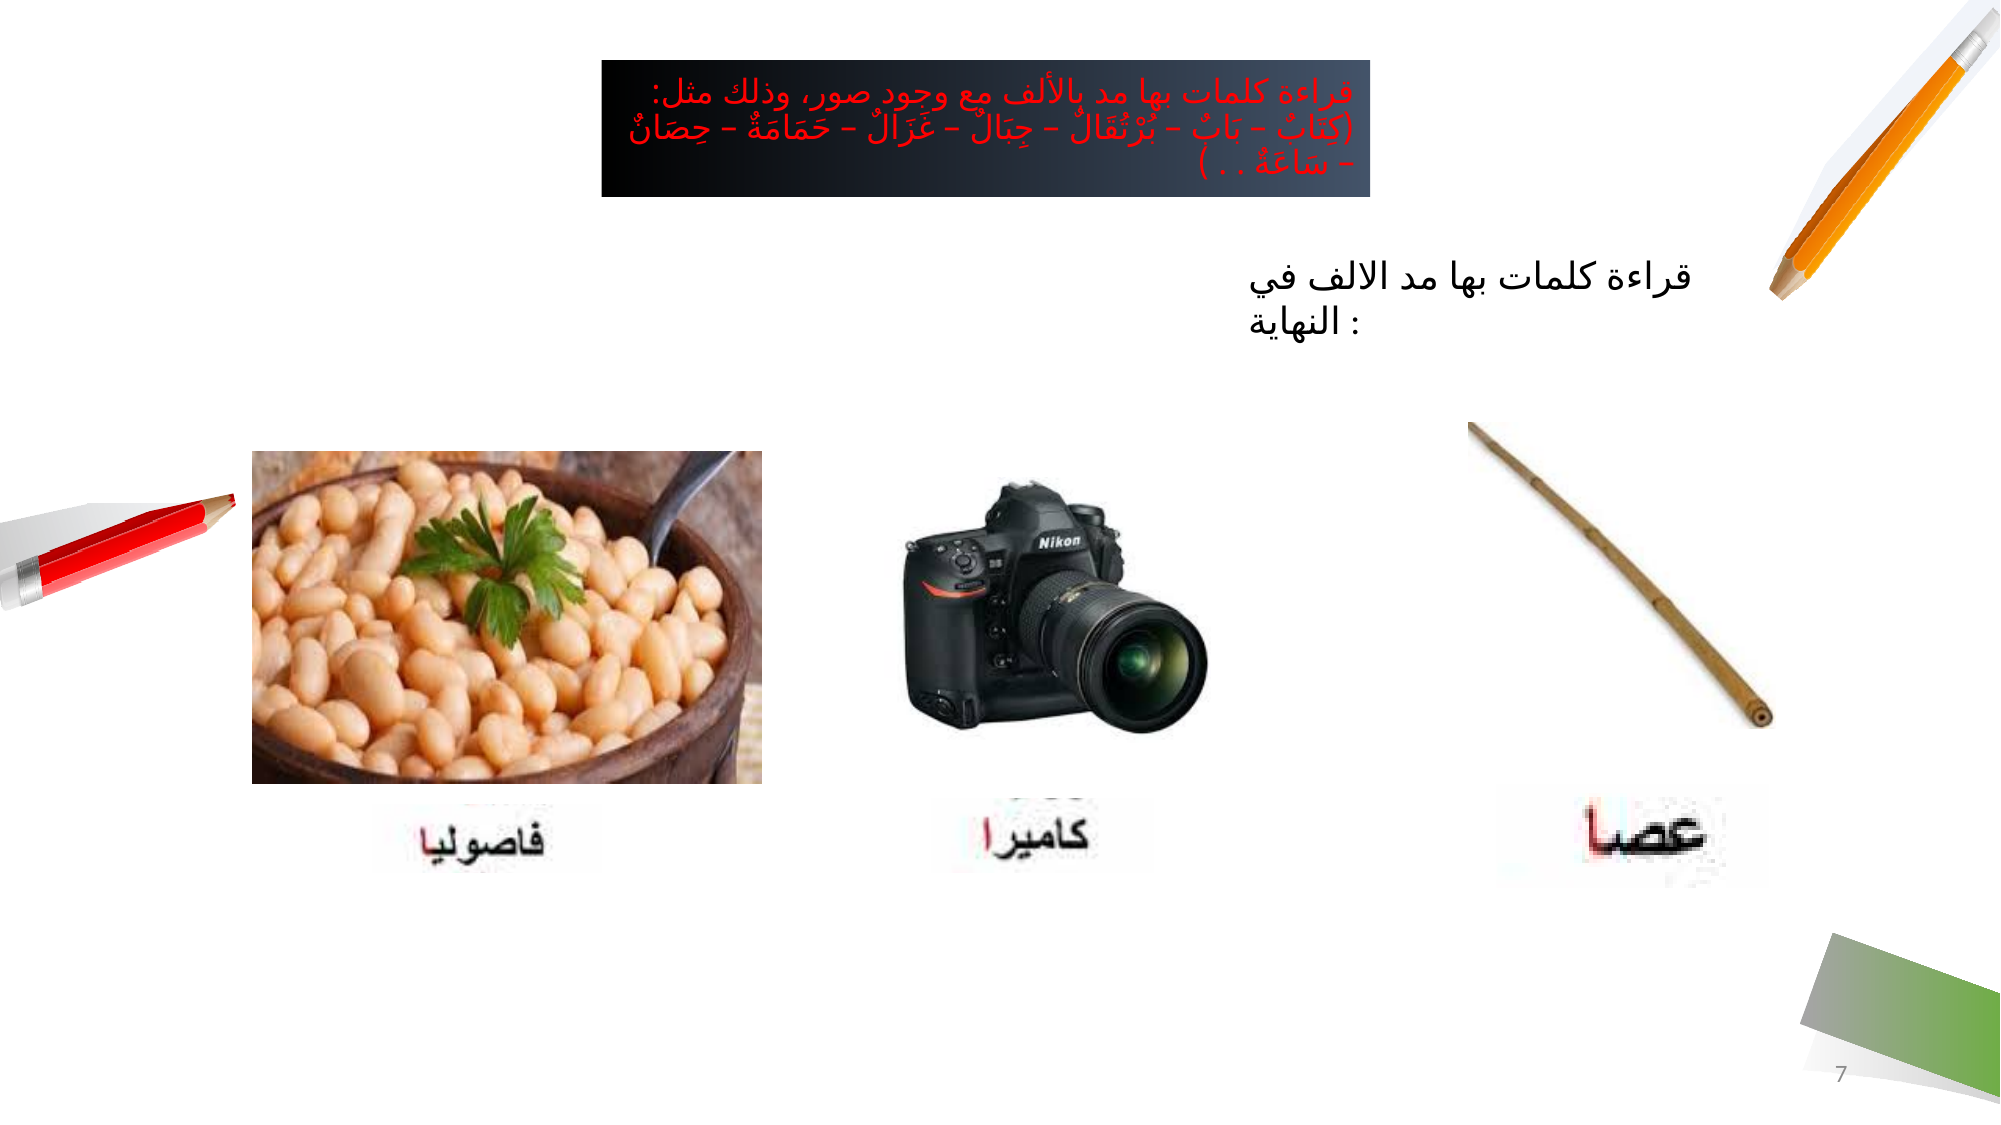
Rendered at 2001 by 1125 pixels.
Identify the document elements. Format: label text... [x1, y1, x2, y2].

picture [372, 804, 602, 873]
picture [0, 493, 248, 613]
title قراءة كلمات بها مد بالألف مع وجود صور، وذلك مثل: (كِتَابٌ – بَابٌ – بُرْتُقَالٌ – جِبَالٌ – غَزَالٌ – حَمَامَةٌ – حِصَانٌ – سَاعَةٌ . . ) [601, 60, 1371, 197]
picture [252, 451, 762, 784]
slide_number 7 [1412, 1042, 1863, 1103]
picture [1468, 422, 1776, 729]
picture [931, 798, 1154, 873]
text_box قراءة كلمات بها مد الالف في النهاية : [1233, 244, 1720, 350]
picture [810, 477, 1275, 743]
picture [1755, 0, 2000, 322]
picture [1496, 783, 1769, 888]
